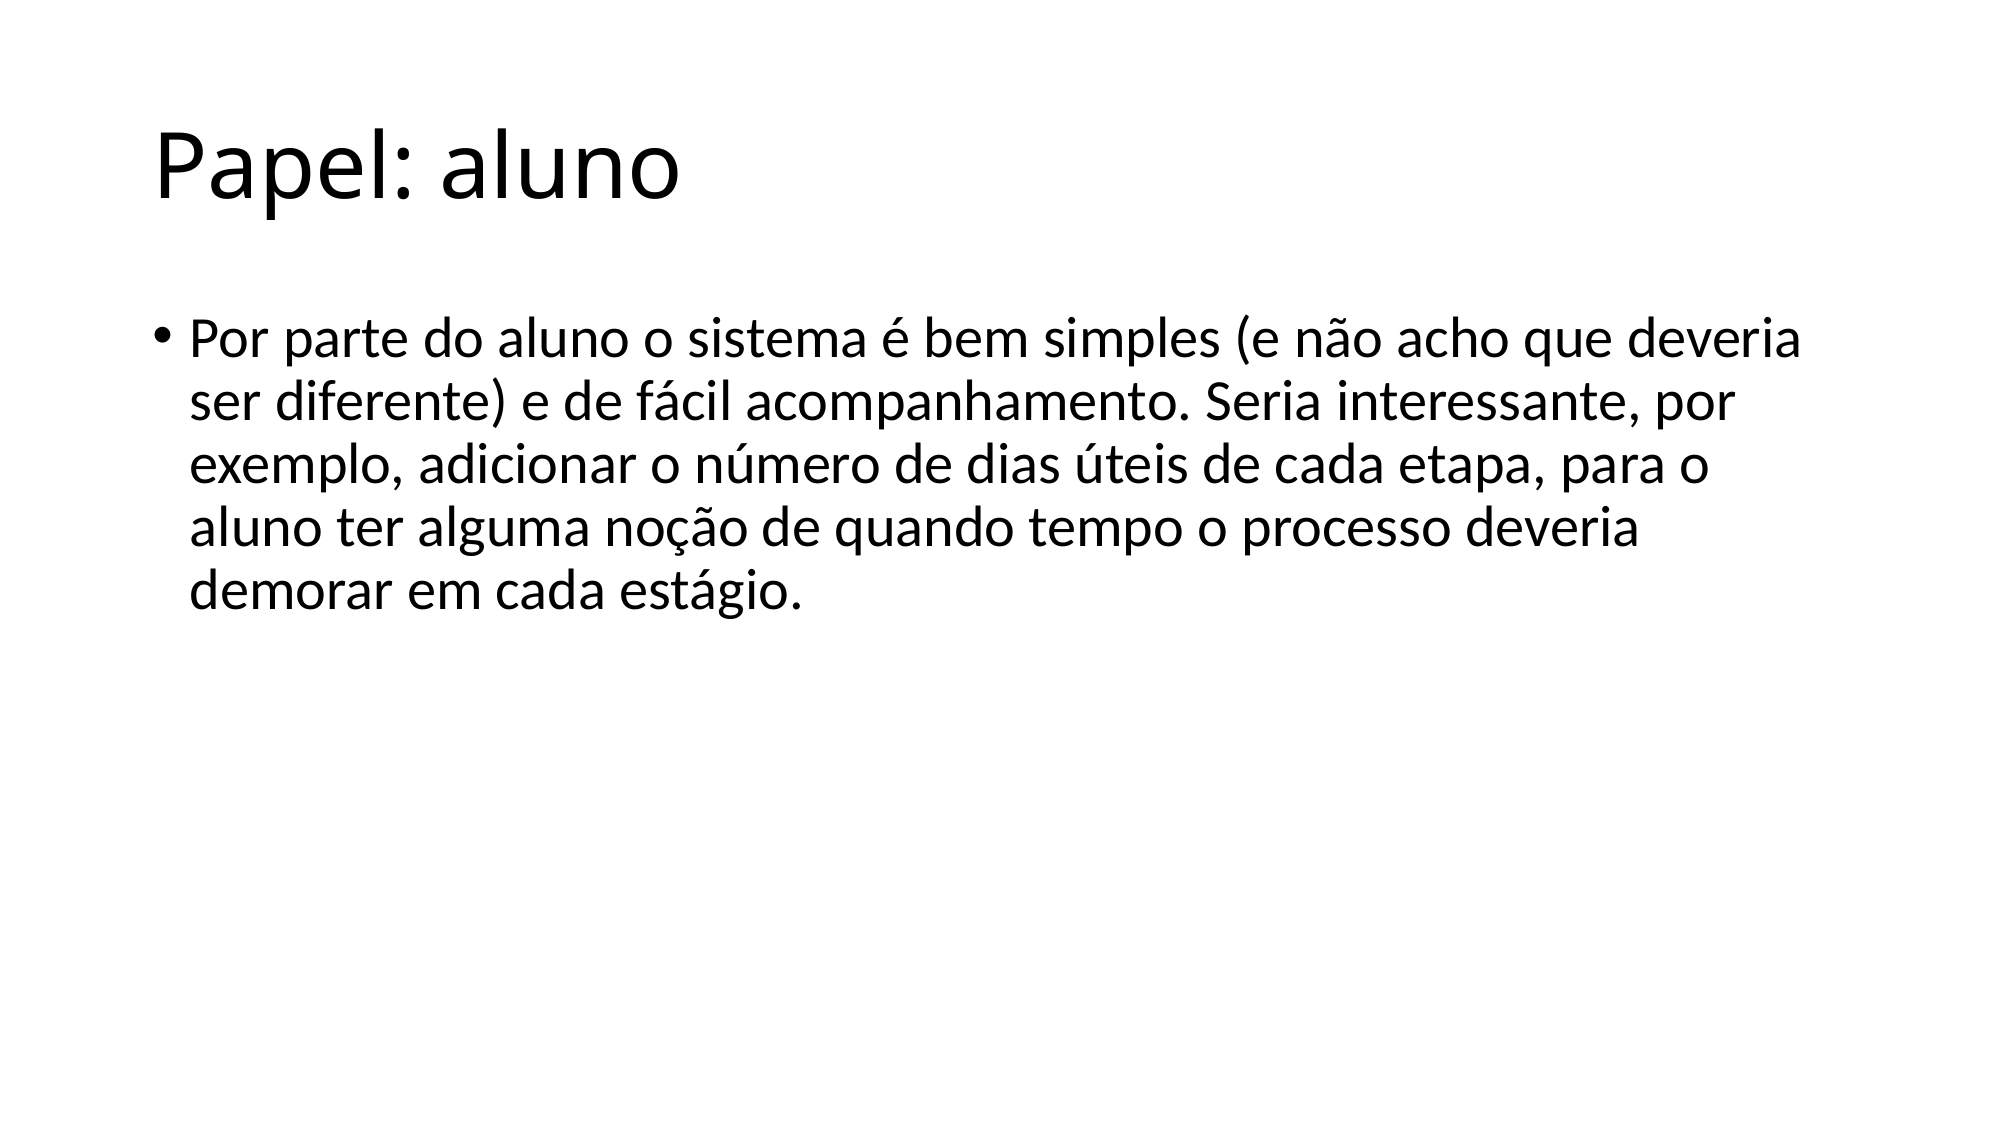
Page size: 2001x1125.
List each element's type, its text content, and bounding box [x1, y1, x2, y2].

list Por parte do aluno o sistema é bem simples (e não acho que deveria ser diferente) e de fácil acompanhamento. Seria interessante, por exemplo, adicionar o número de dias úteis de cada etapa, para o aluno ter alguma noção de quando tempo o processo deveria demorar em cada estágio. [137, 299, 1863, 1014]
title Papel: aluno [137, 59, 1863, 278]
